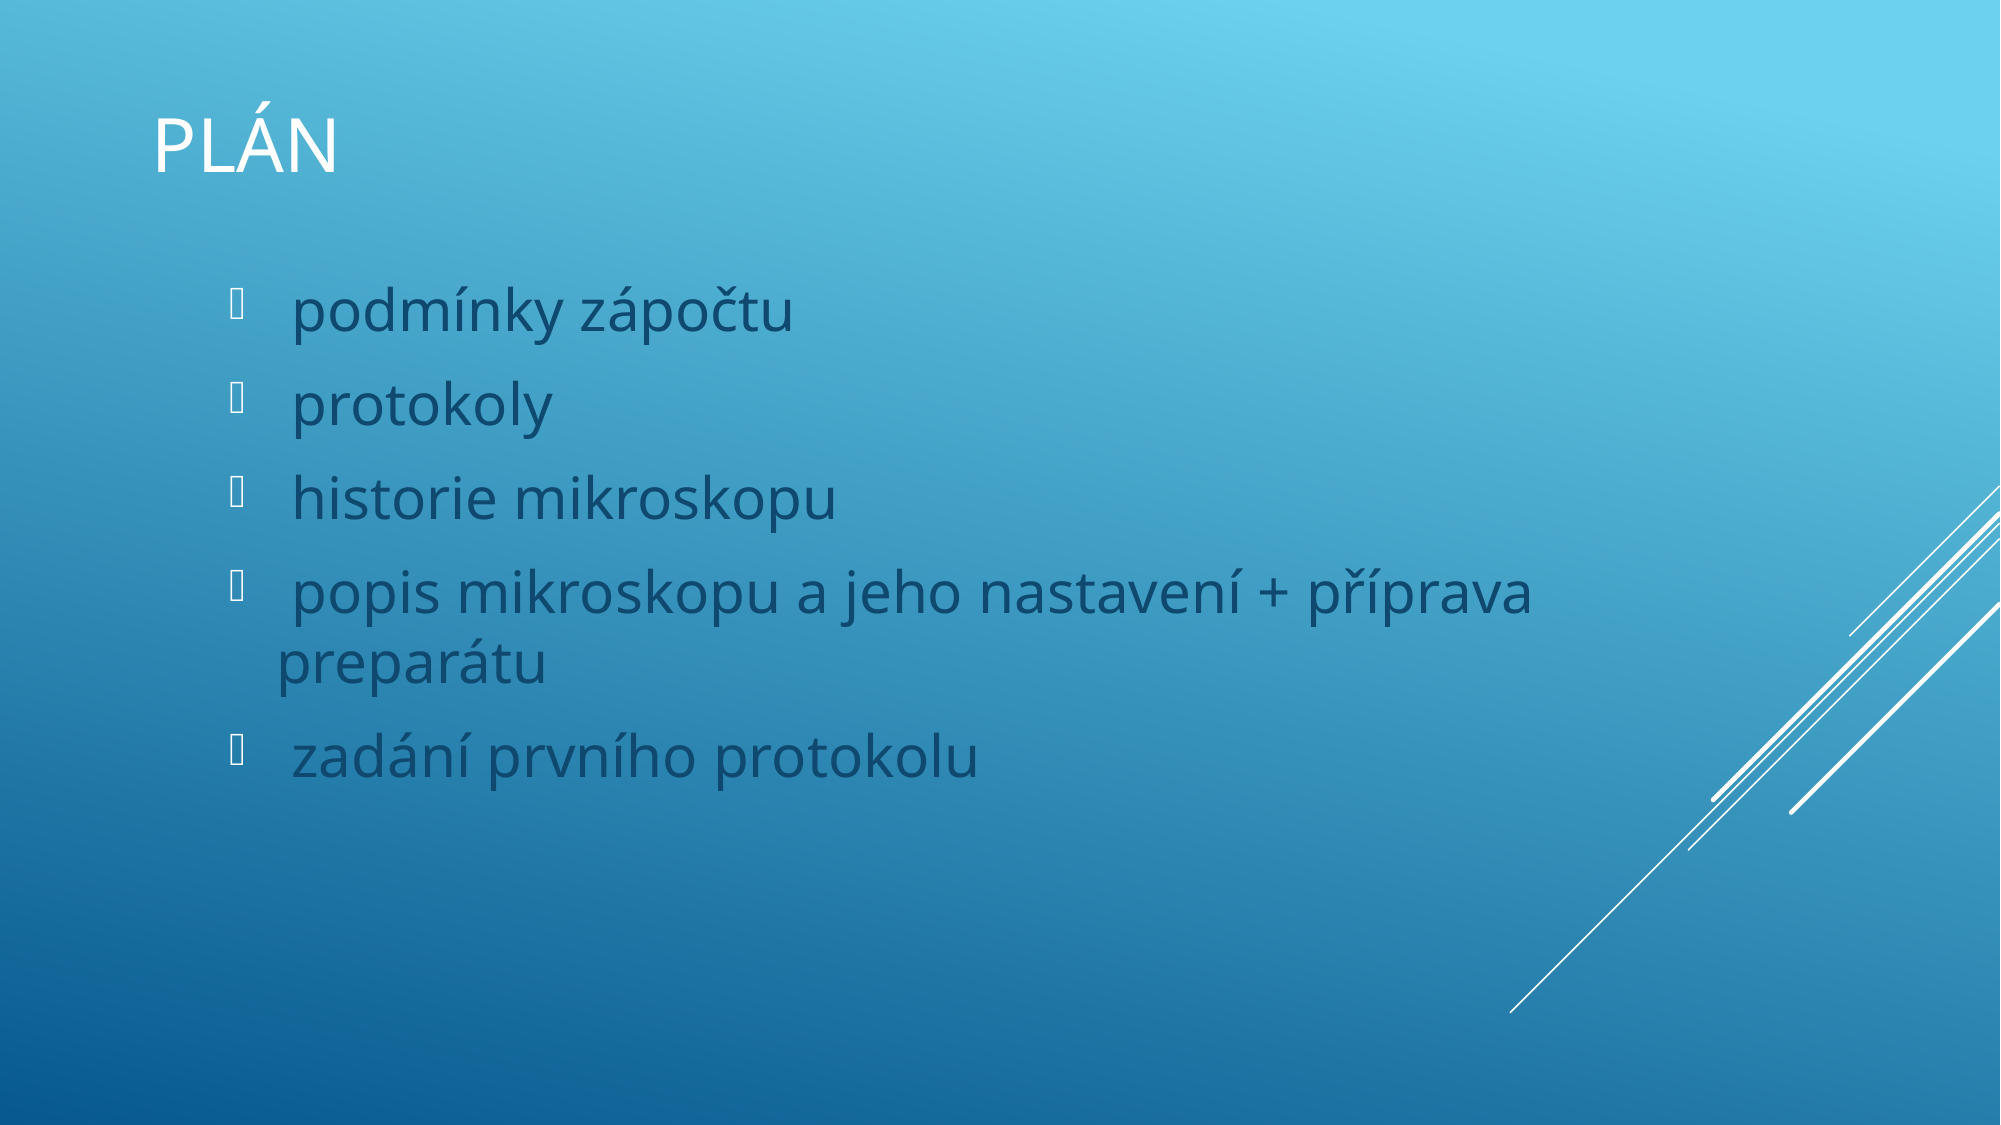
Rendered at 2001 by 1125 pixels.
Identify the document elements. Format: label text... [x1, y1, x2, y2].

title Plán [136, 18, 1537, 266]
list podmínky zápočtu protokoly historie mikroskopu popis mikroskopu a jeho nastavení + příprava preparátu zadání prvního protokolu [214, 265, 1615, 859]
